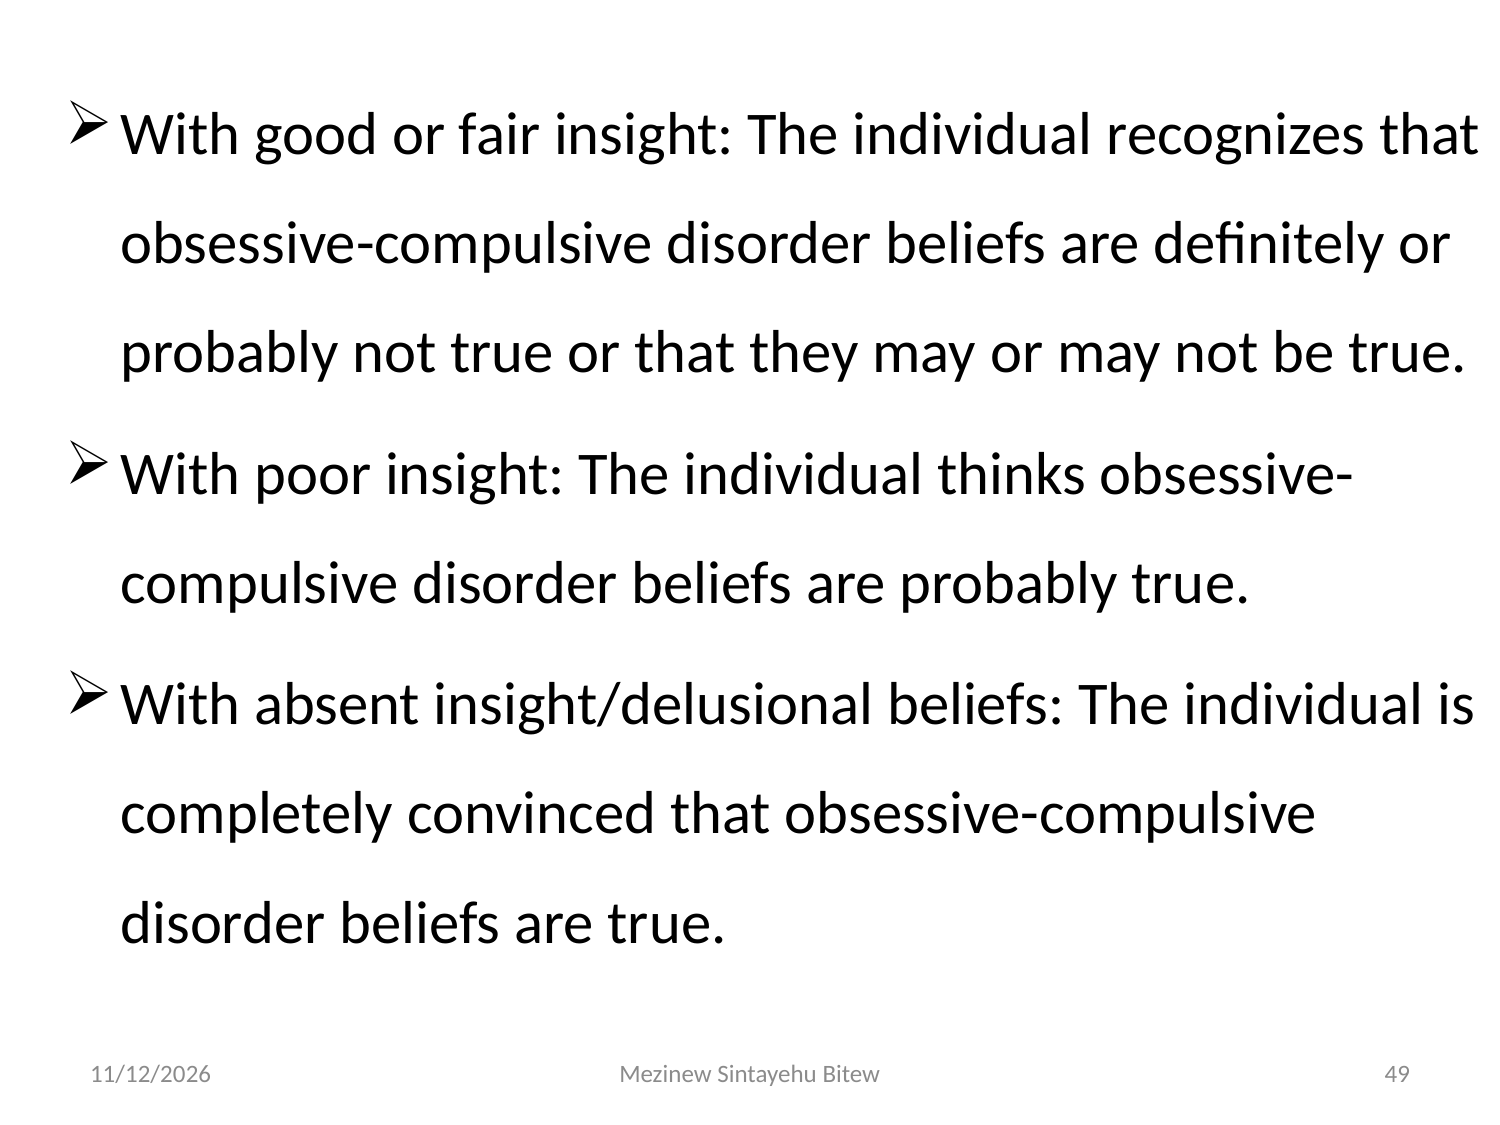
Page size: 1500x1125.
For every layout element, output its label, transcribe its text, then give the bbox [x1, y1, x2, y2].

footer Mezinew Sintayehu Bitew [512, 1042, 988, 1103]
slide_number 49 [1074, 1042, 1425, 1103]
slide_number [75, 1042, 425, 1103]
list With good or fair insight: The individual recognizes that obsessive-compulsive disorder beliefs are definitely or probably not true or that they may or may not be true. With poor insight: The individual thinks obsessive-compulsive disorder beliefs are probably true. With absent insight/delusional beliefs: The individual is completely convinced that obsessive-compulsive disorder beliefs are true. [50, 50, 1500, 1088]
